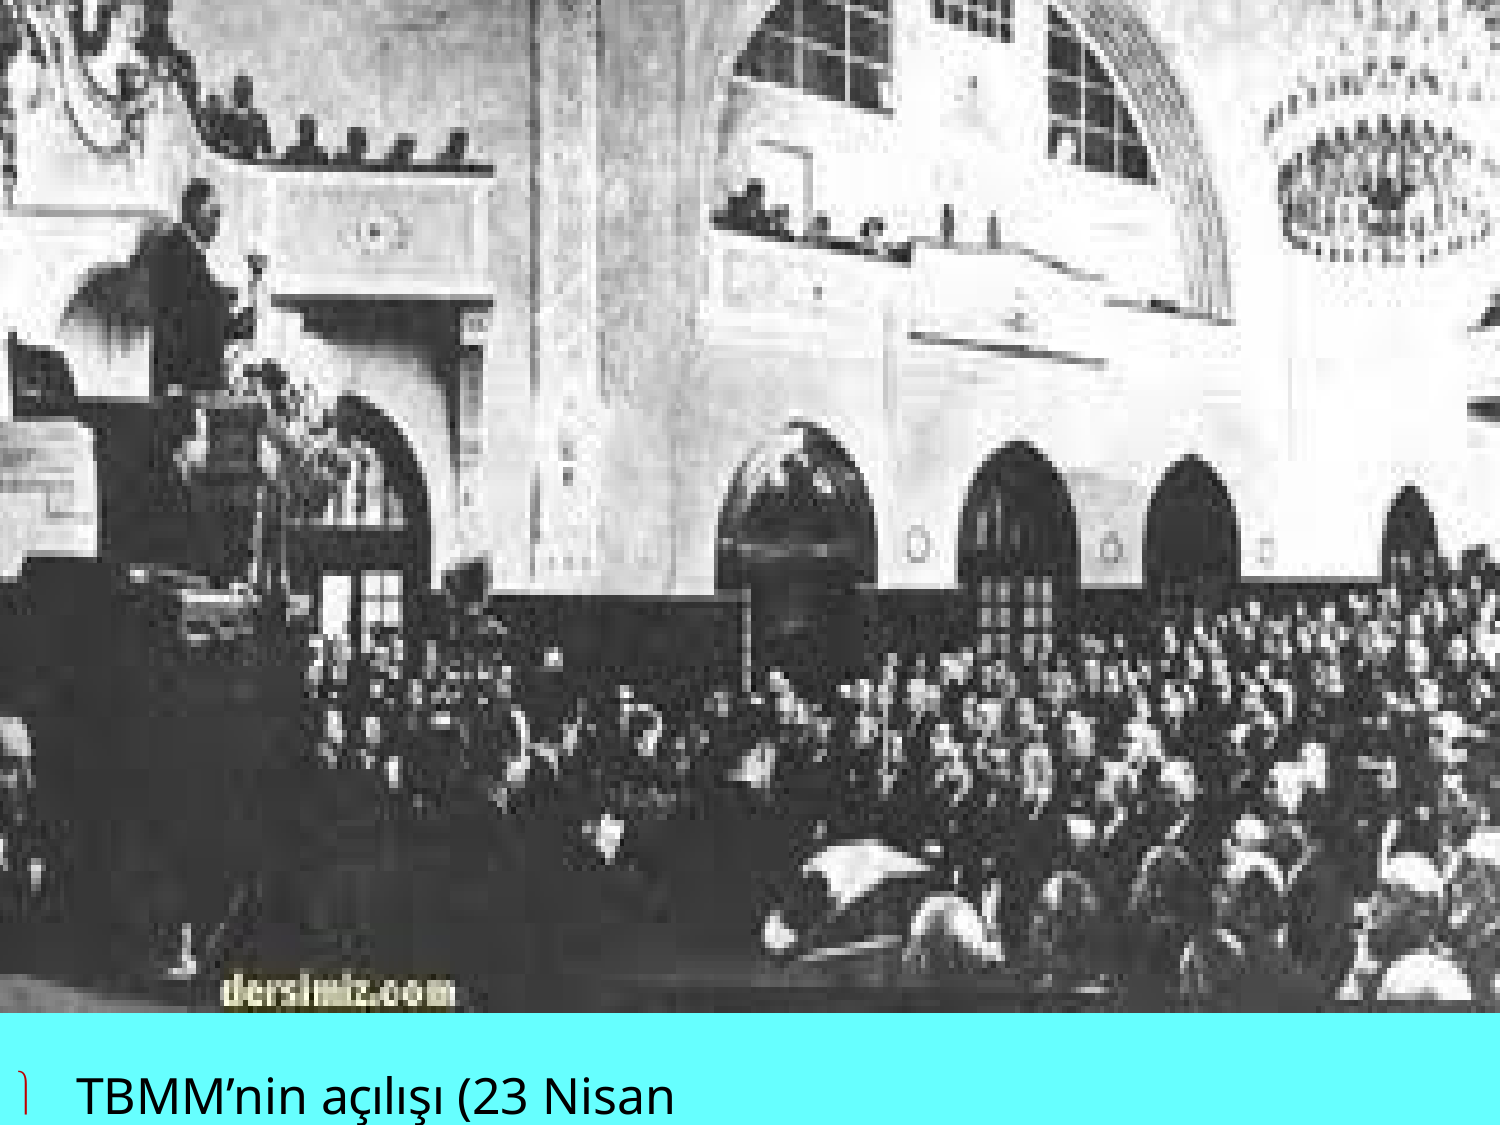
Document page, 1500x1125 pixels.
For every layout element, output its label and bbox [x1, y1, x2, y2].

title [12, 1037, 742, 1125]
text_box [0, 0, 1500, 1125]
